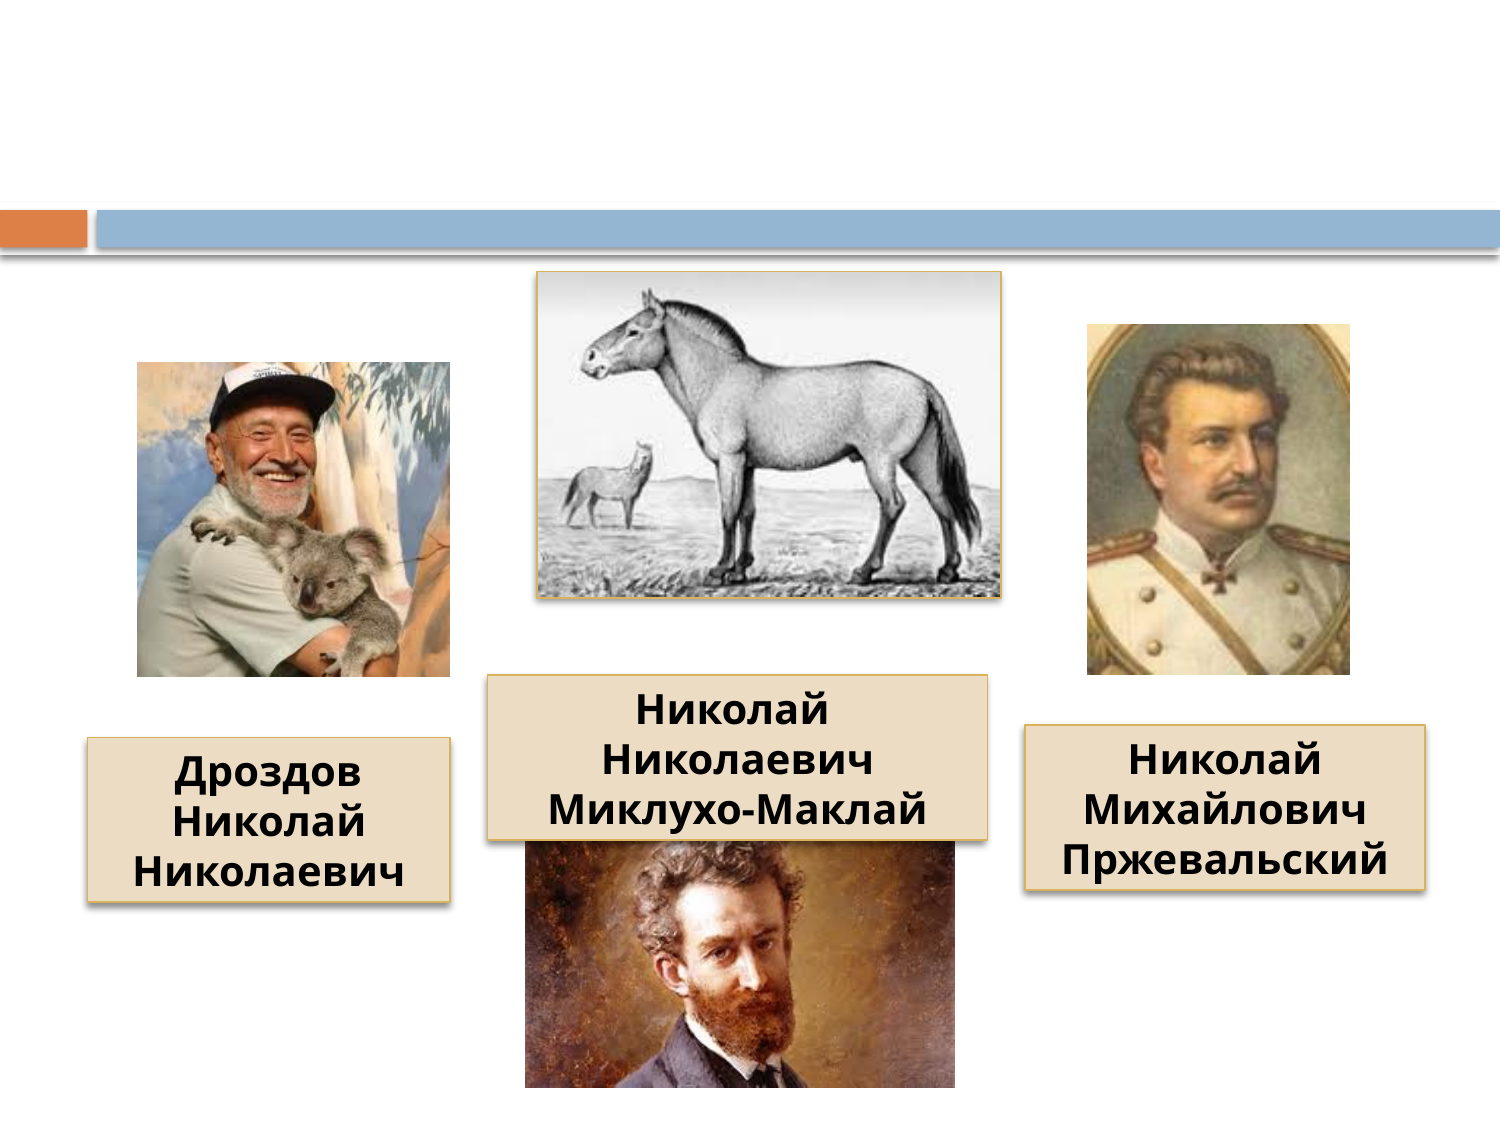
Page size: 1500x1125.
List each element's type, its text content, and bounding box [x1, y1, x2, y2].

text_box Николай Михайлович Пржевальский [1024, 724, 1426, 891]
picture [524, 837, 956, 1088]
text_box Николай Николаевич Миклухо-Маклай [487, 674, 988, 841]
picture [537, 271, 1001, 598]
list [137, 362, 451, 677]
text_box Дроздов Николай Николаевич [87, 737, 451, 903]
picture [1087, 324, 1351, 676]
